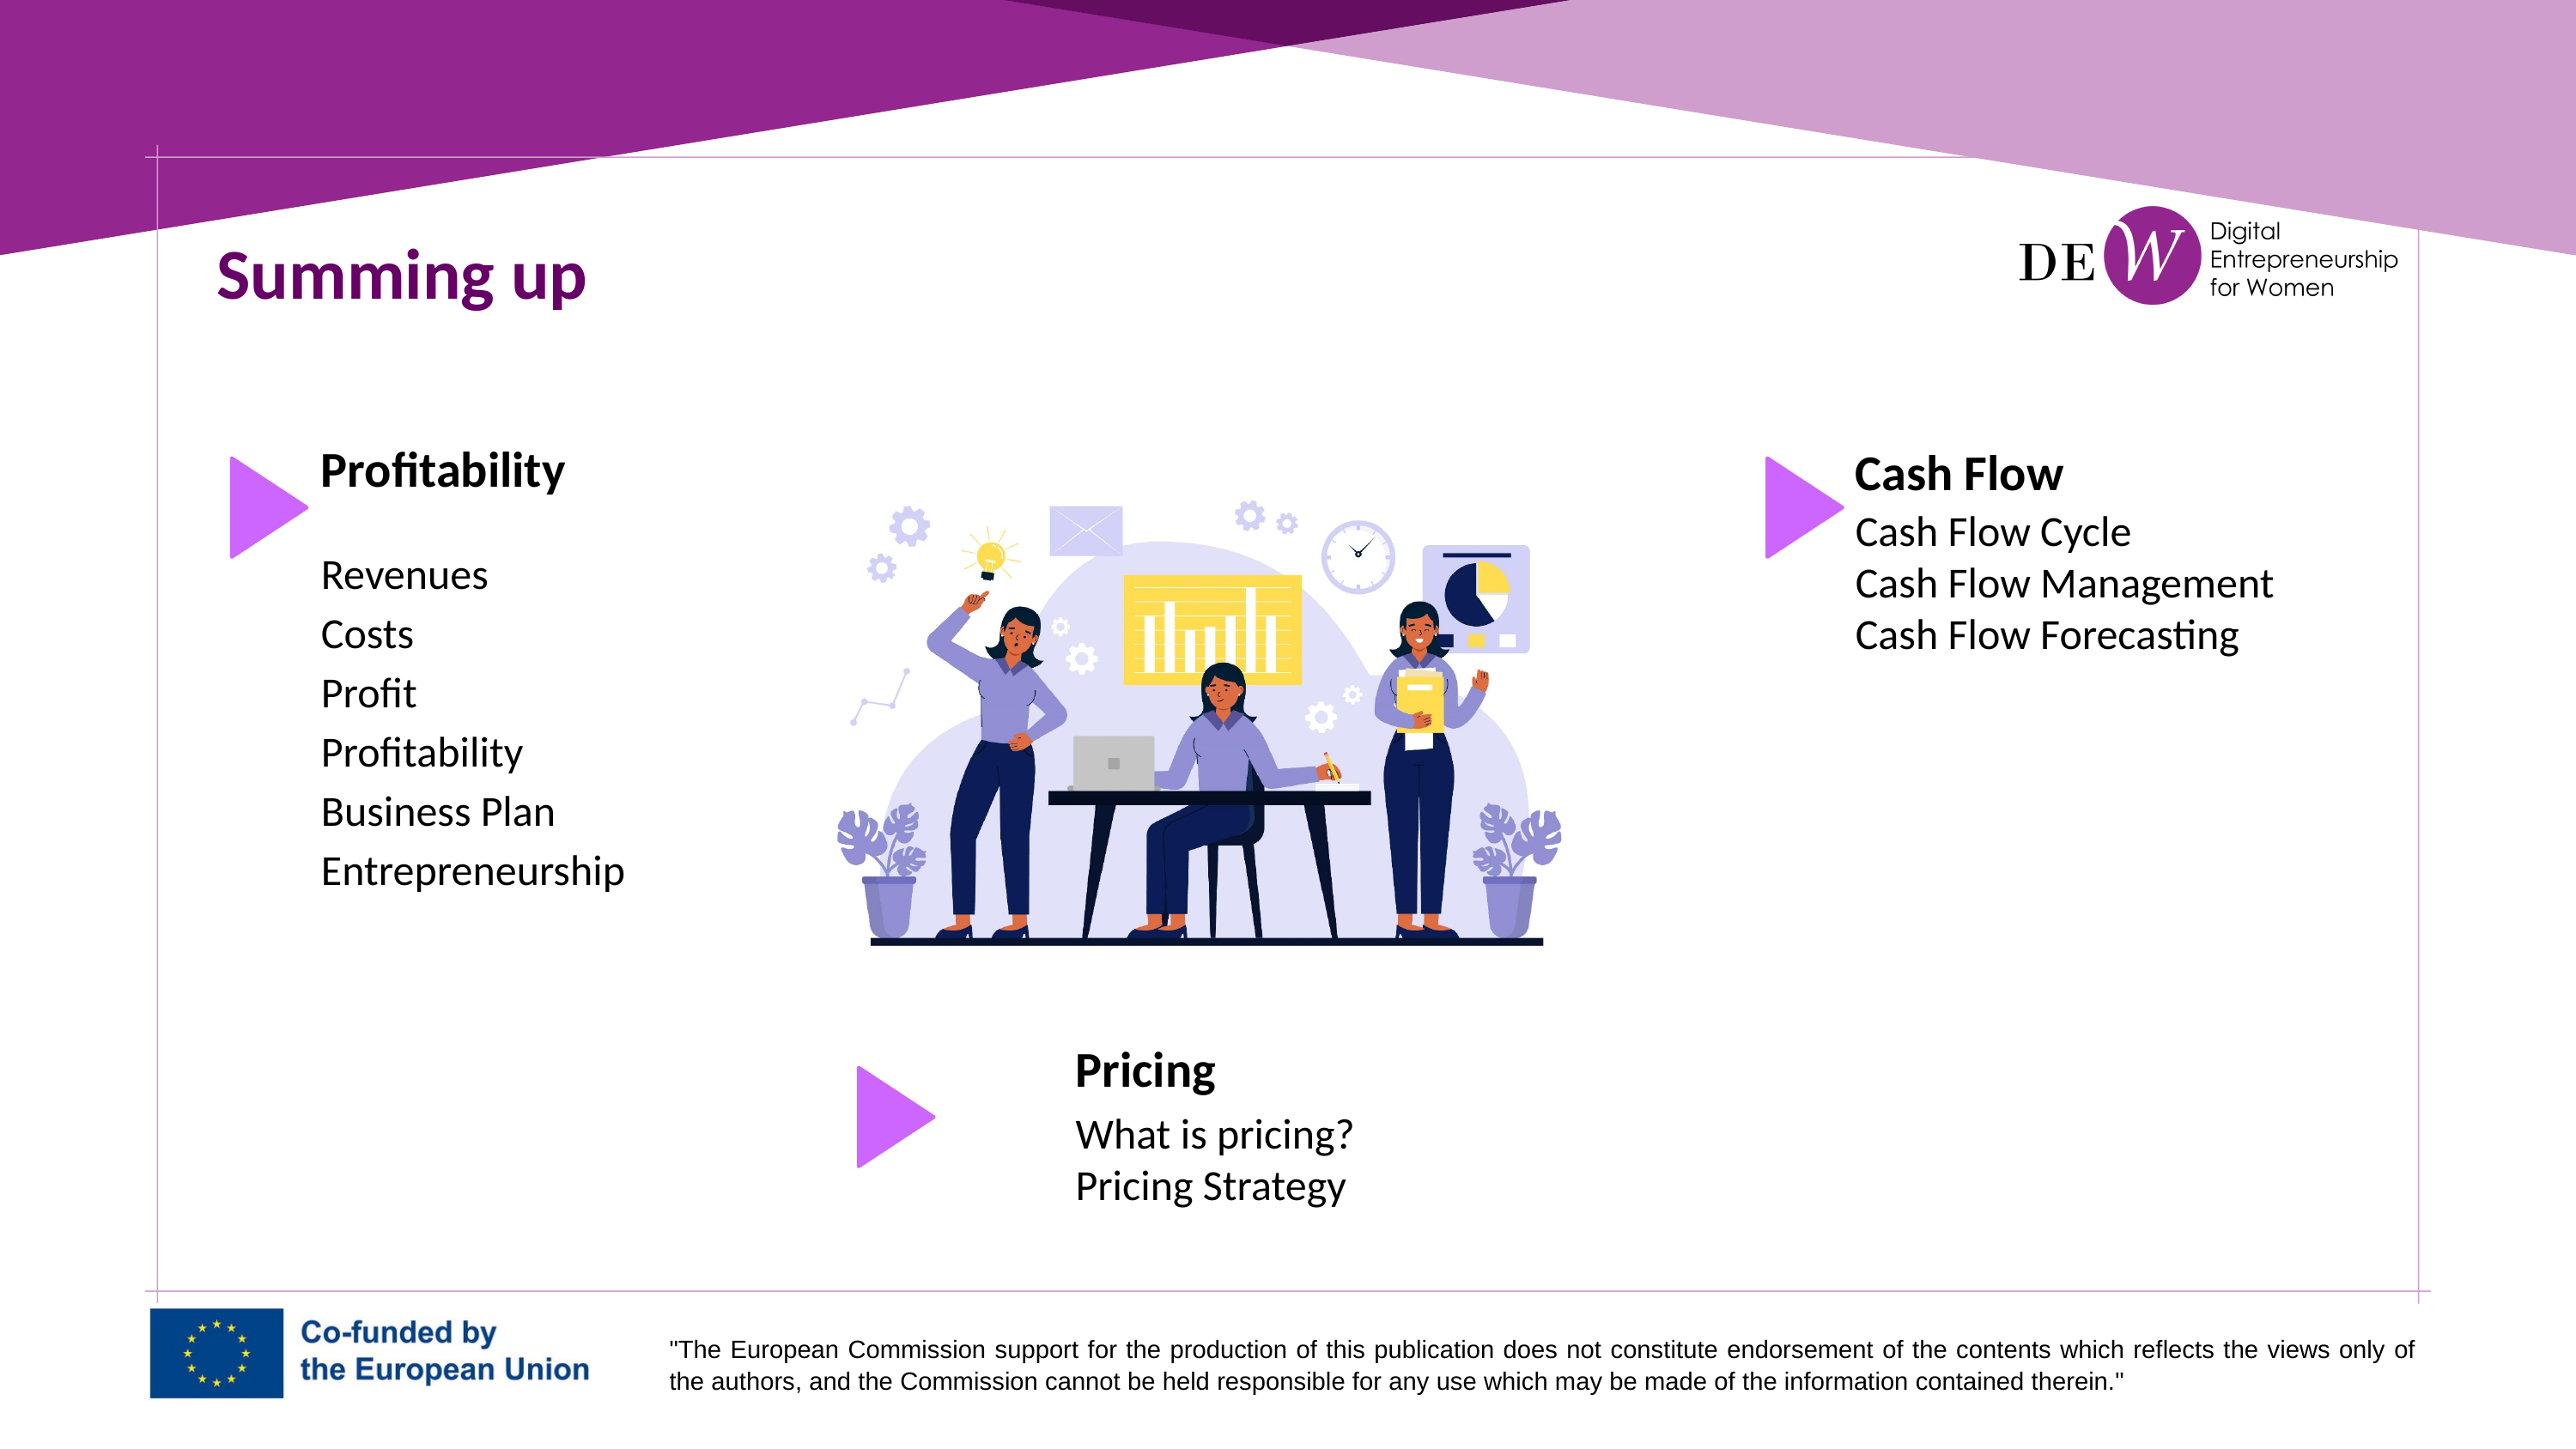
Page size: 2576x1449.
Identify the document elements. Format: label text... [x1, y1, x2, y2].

picture [2017, 206, 2405, 305]
text_box Summing up [204, 221, 708, 320]
text_box Cash Flow Cycle Cash Flow Management Cash Flow Forecasting [1842, 497, 2318, 716]
picture [144, 1303, 596, 1403]
text_box [231, 458, 307, 557]
text_box [858, 1067, 934, 1167]
picture [815, 469, 1583, 980]
text_box [1767, 458, 1843, 557]
text_box What is pricing? Pricing Strategy [1062, 1100, 1385, 1268]
text_box Cash Flow [1842, 433, 2229, 497]
text_box Profitability [307, 430, 695, 504]
text_box Pricing [1062, 1030, 1449, 1104]
text_box Revenues Costs Profit Profitability Business Plan Entrepreneurship [308, 531, 709, 952]
